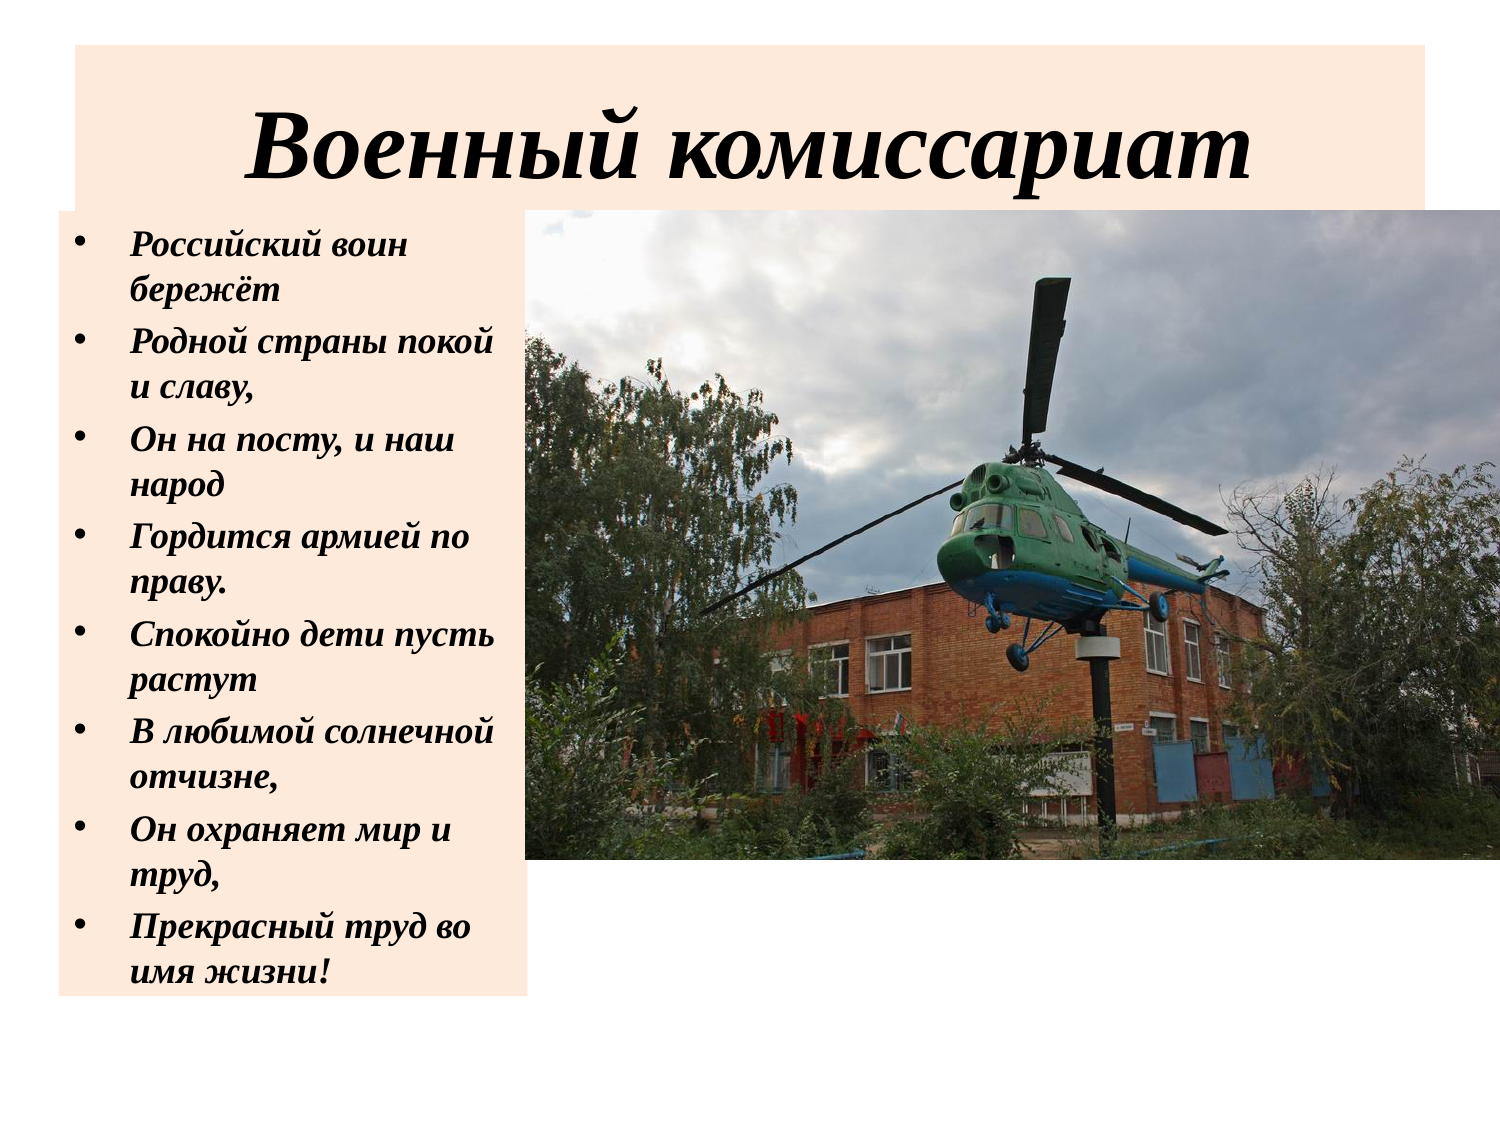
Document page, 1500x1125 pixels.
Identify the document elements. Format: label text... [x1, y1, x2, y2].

picture [525, 210, 1500, 861]
title Военный комиссариат [75, 45, 1425, 210]
list Российский воин бережёт Родной страны покой и славу, Он на посту, и наш народ Гордится армией по праву. Спокойно дети пусть растут В любимой солнечной отчизне, Он охраняет мир и труд, Прекрасный труд во имя жизни! [58, 210, 528, 997]
